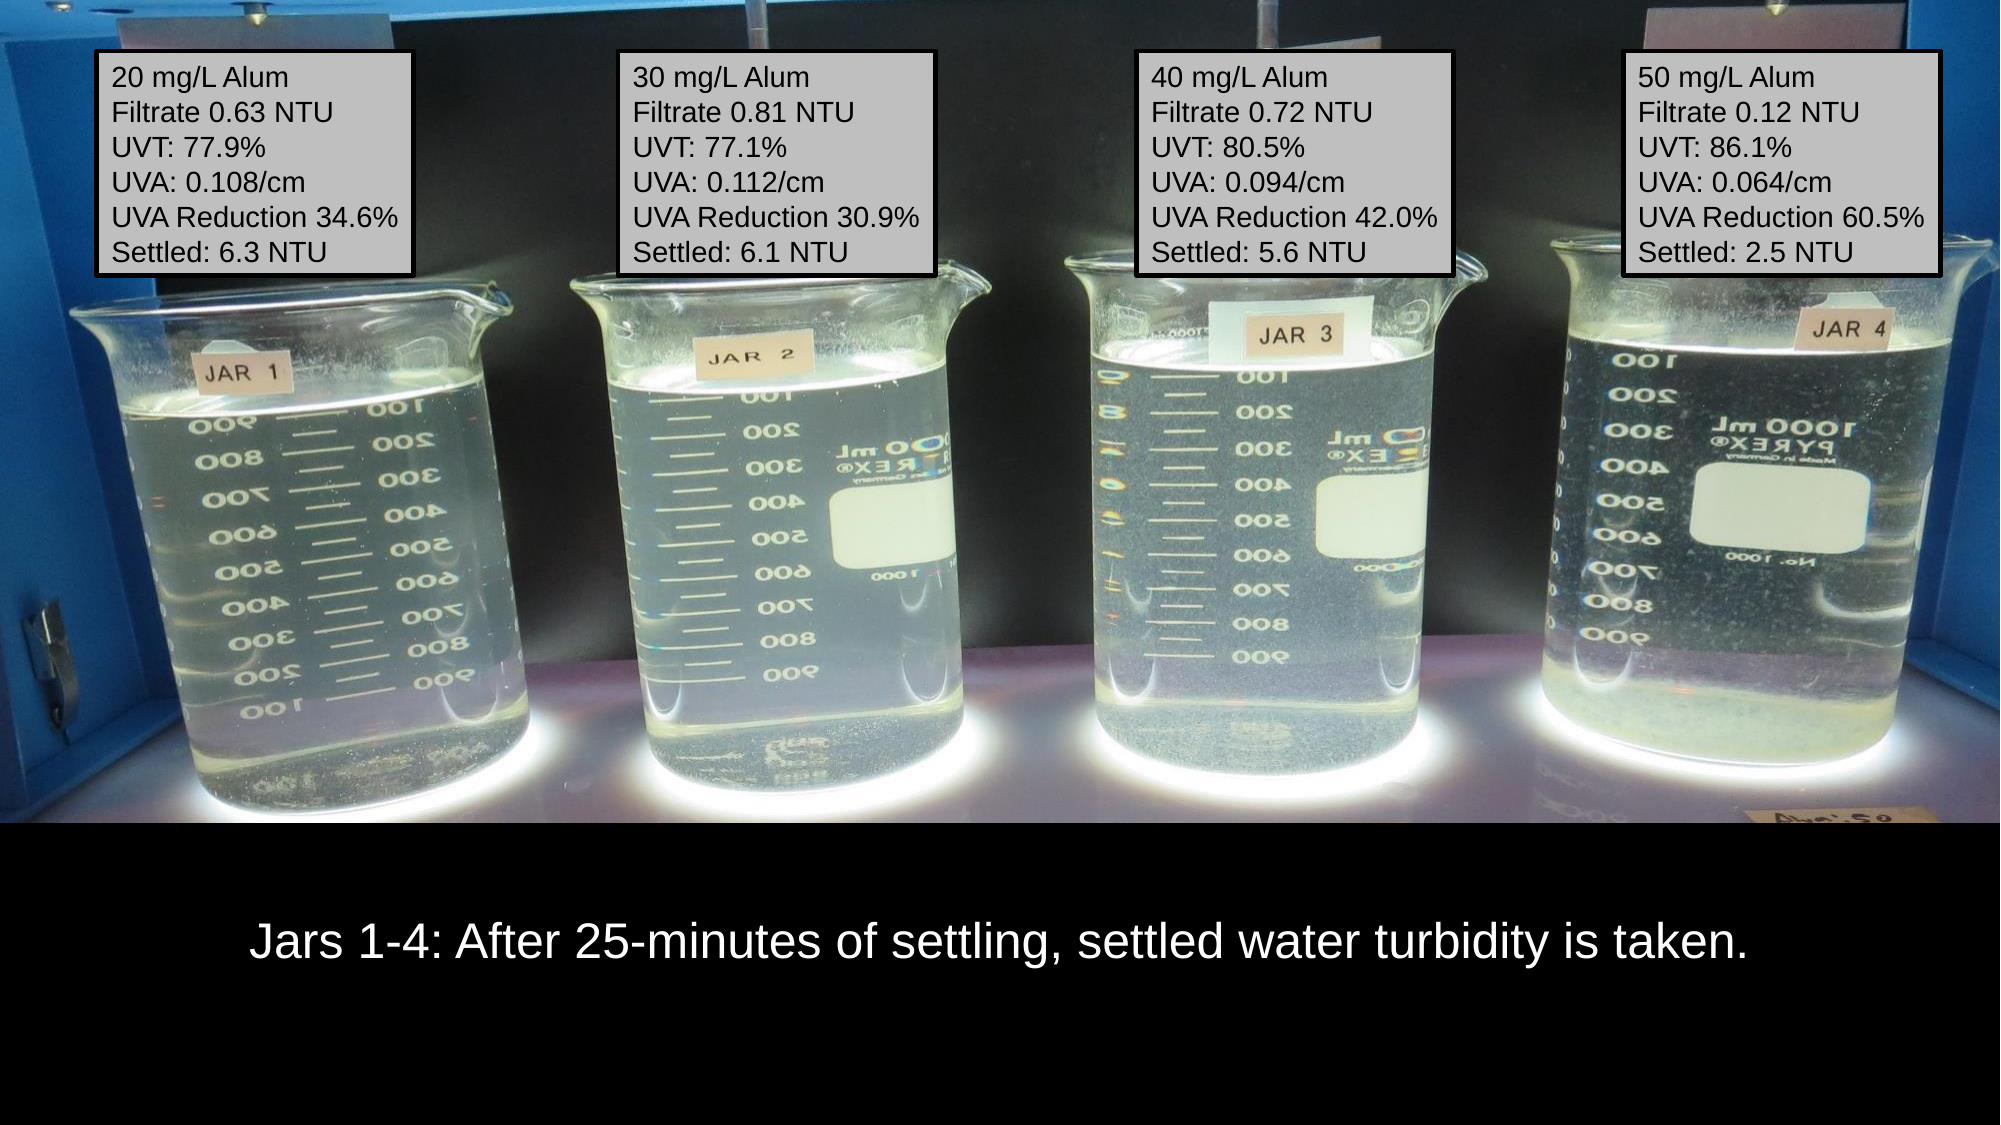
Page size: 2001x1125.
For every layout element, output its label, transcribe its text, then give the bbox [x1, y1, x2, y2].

text_box [0, 823, 2000, 1125]
picture [0, 0, 2000, 823]
title Jars 1-4: After 25-minutes of settling, settled water turbidity is taken. [137, 850, 1863, 1034]
